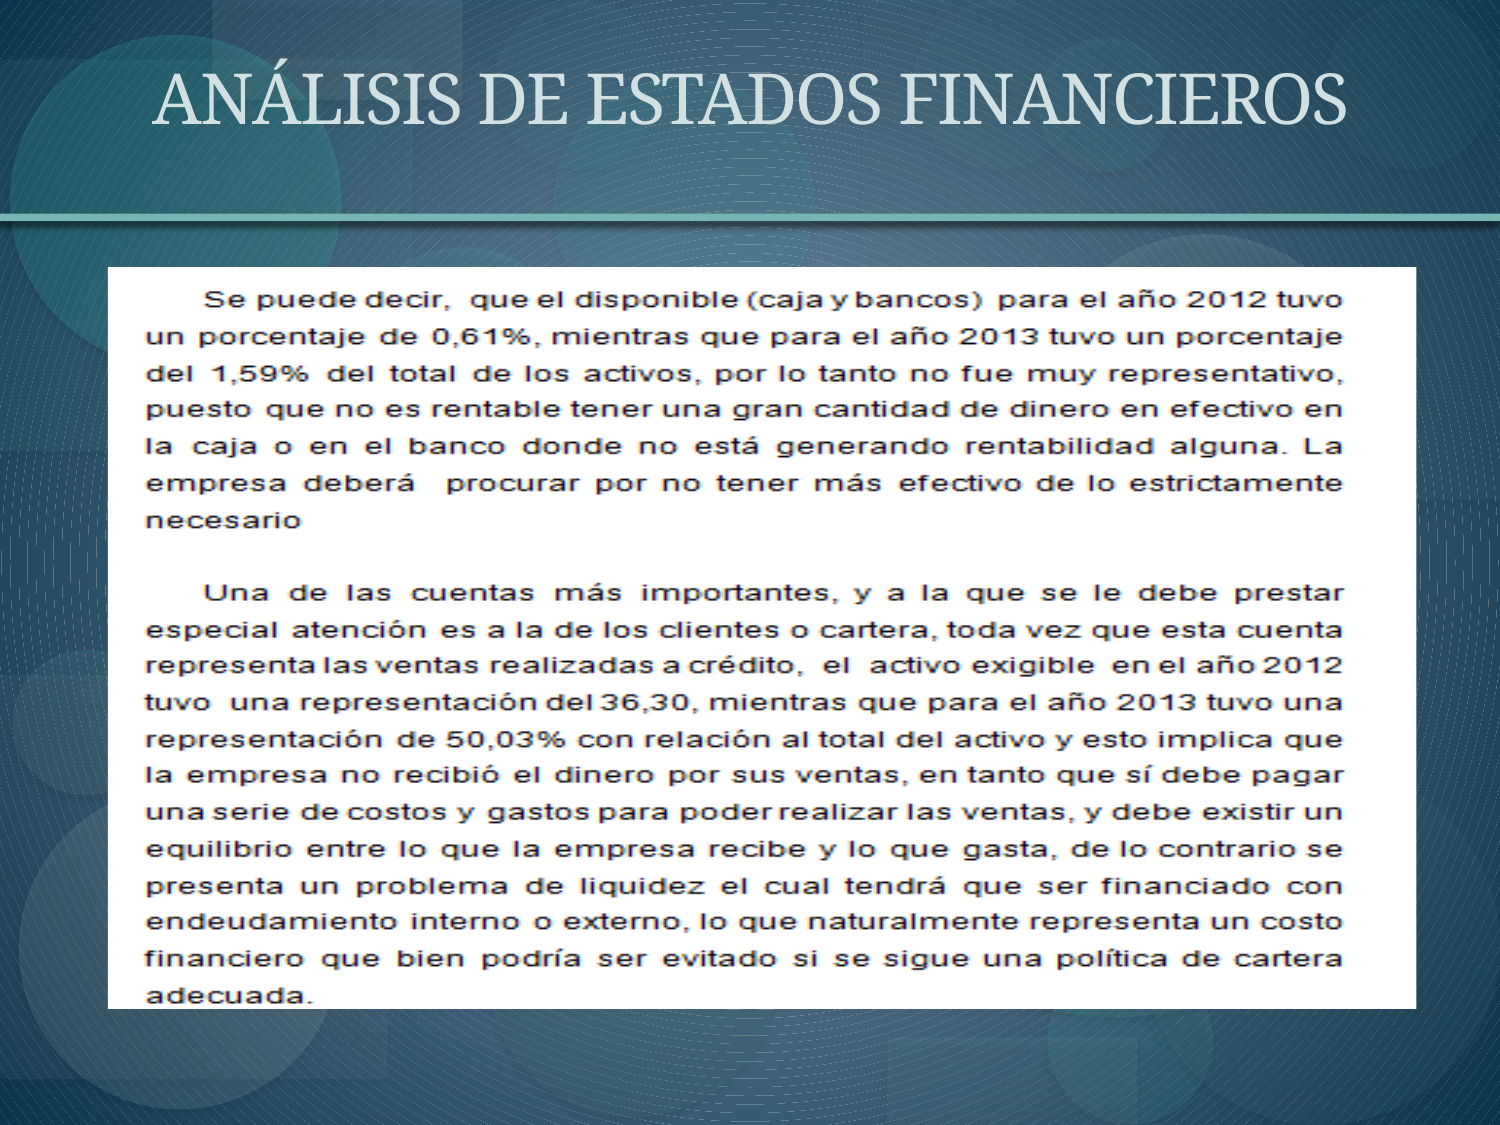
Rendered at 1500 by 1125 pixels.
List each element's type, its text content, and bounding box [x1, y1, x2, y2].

title ANÁLISIS DE ESTADOS FINANCIEROS [76, 42, 1427, 231]
picture [107, 266, 1417, 1010]
